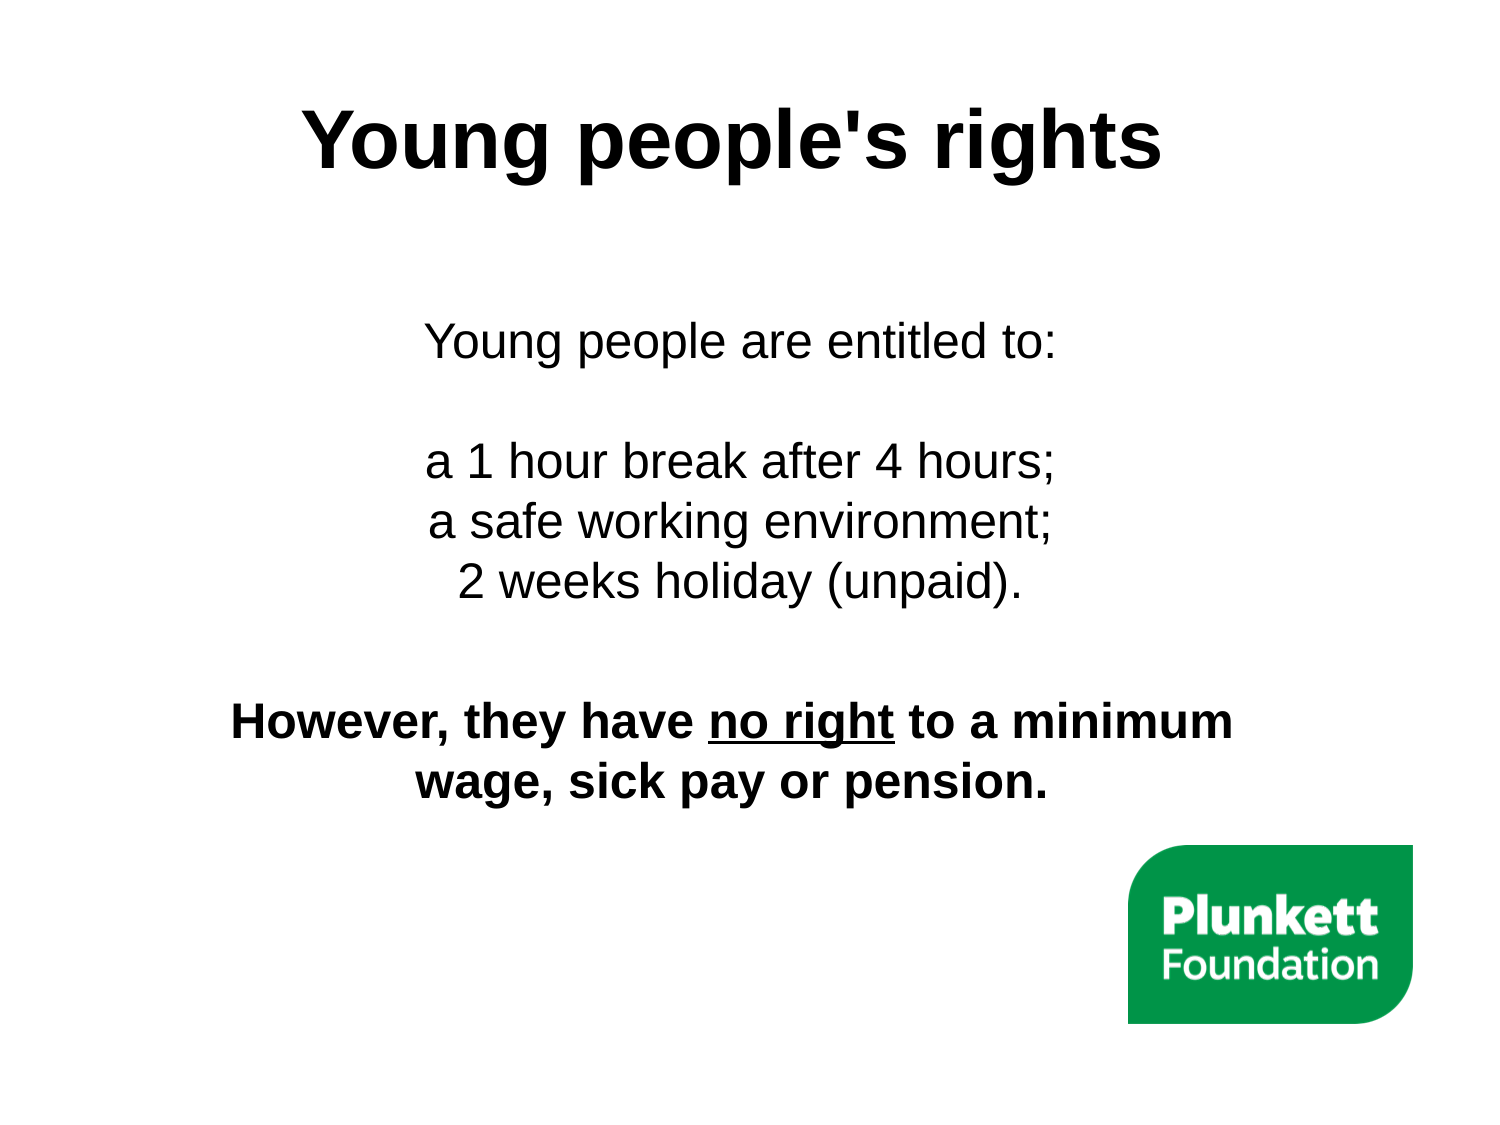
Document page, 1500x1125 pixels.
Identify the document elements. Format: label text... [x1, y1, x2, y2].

picture [1127, 845, 1414, 1025]
text_box Young people's rights [110, 78, 1354, 313]
title Young people are entitled to: a 1 hour break after 4 hours; a safe working environment; 2 weeks holiday (unpaid). [111, 160, 1371, 817]
text_box However, they have no right to a minimum wage, sick pay or pension. [100, 680, 1365, 816]
